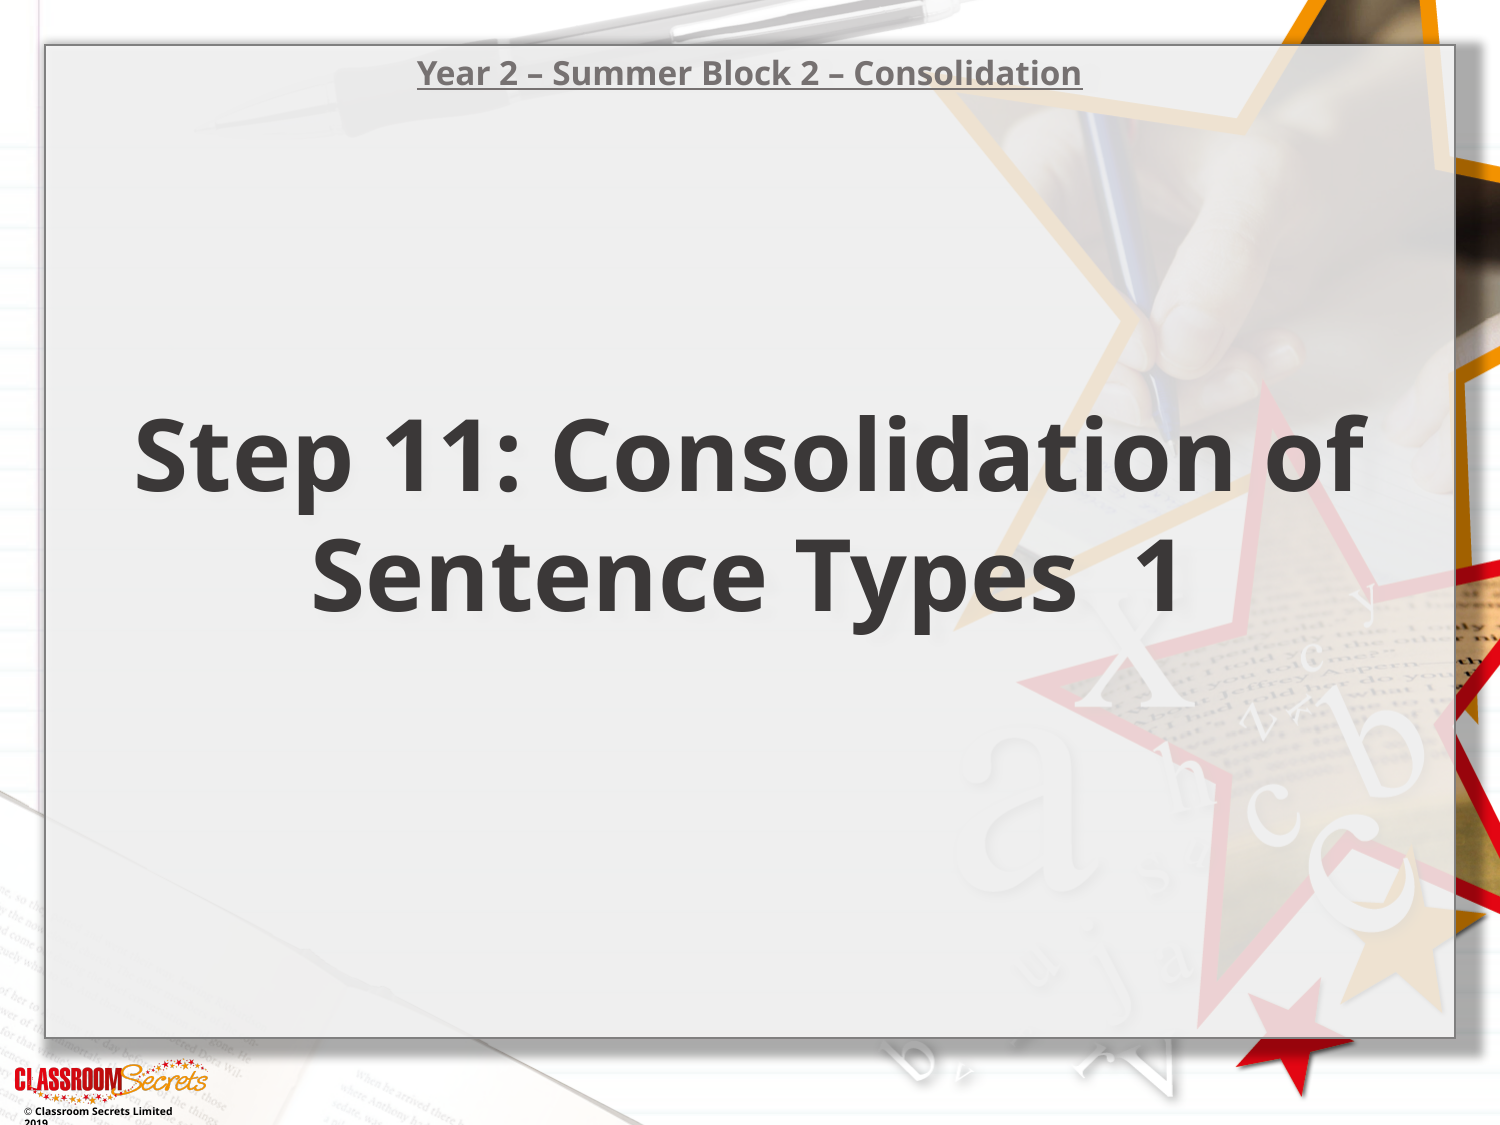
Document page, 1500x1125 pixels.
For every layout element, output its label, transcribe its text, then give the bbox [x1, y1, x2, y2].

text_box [9, 1058, 213, 1125]
text_box Year 2 – Summer Block 2 – Consolidation Step 11: Consolidation of Sentence Types 1 [44, 44, 1456, 1039]
picture [0, 0, 1500, 1125]
